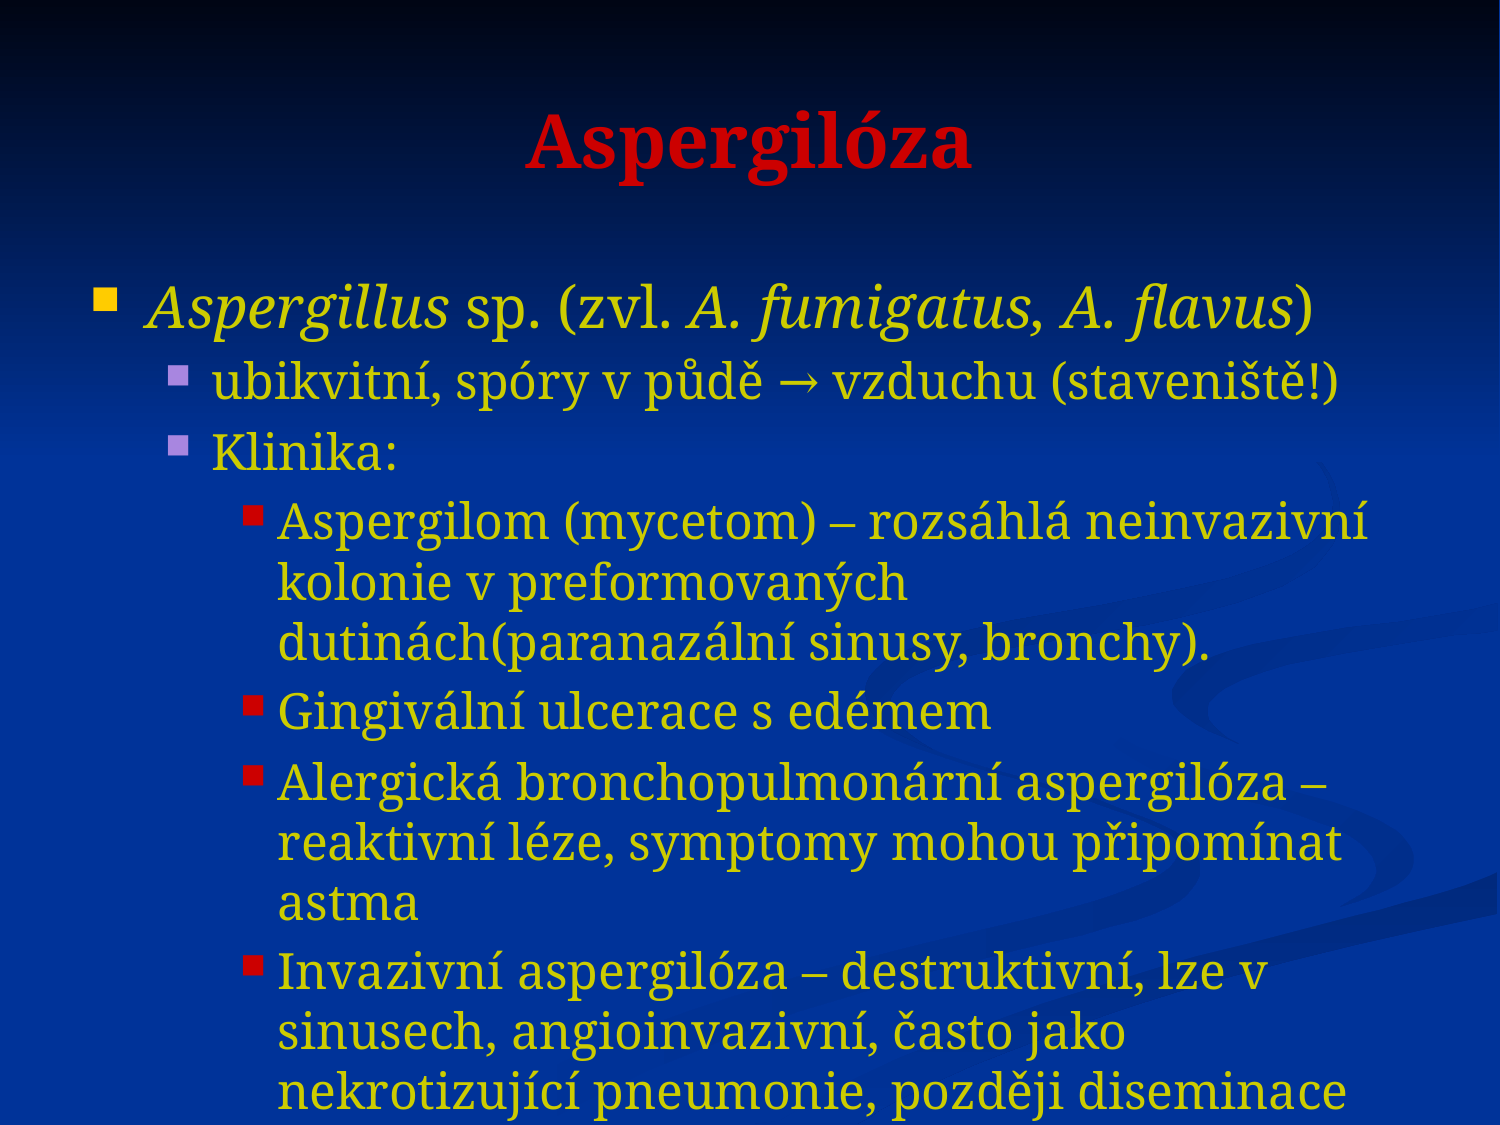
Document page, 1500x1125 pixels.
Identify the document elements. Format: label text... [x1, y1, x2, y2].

title Aspergilóza [75, 45, 1425, 233]
list Aspergillus sp. (zvl. A. fumigatus, A. flavus) ubikvitní, spóry v půdě → vzduchu (staveniště!) Klinika: Aspergilom (mycetom) – rozsáhlá neinvazivní kolonie v preformovaných dutinách(paranazální sinusy, bronchy). Gingivální ulcerace s edémem Alergická bronchopulmonární aspergilóza – reaktivní léze, symptomy mohou připomínat astma Invazivní aspergilóza – destruktivní, lze v sinusech, angioinvazivní, často jako nekrotizující pneumonie, později diseminace (CNS, GIT, aj.). [75, 262, 1425, 1005]
